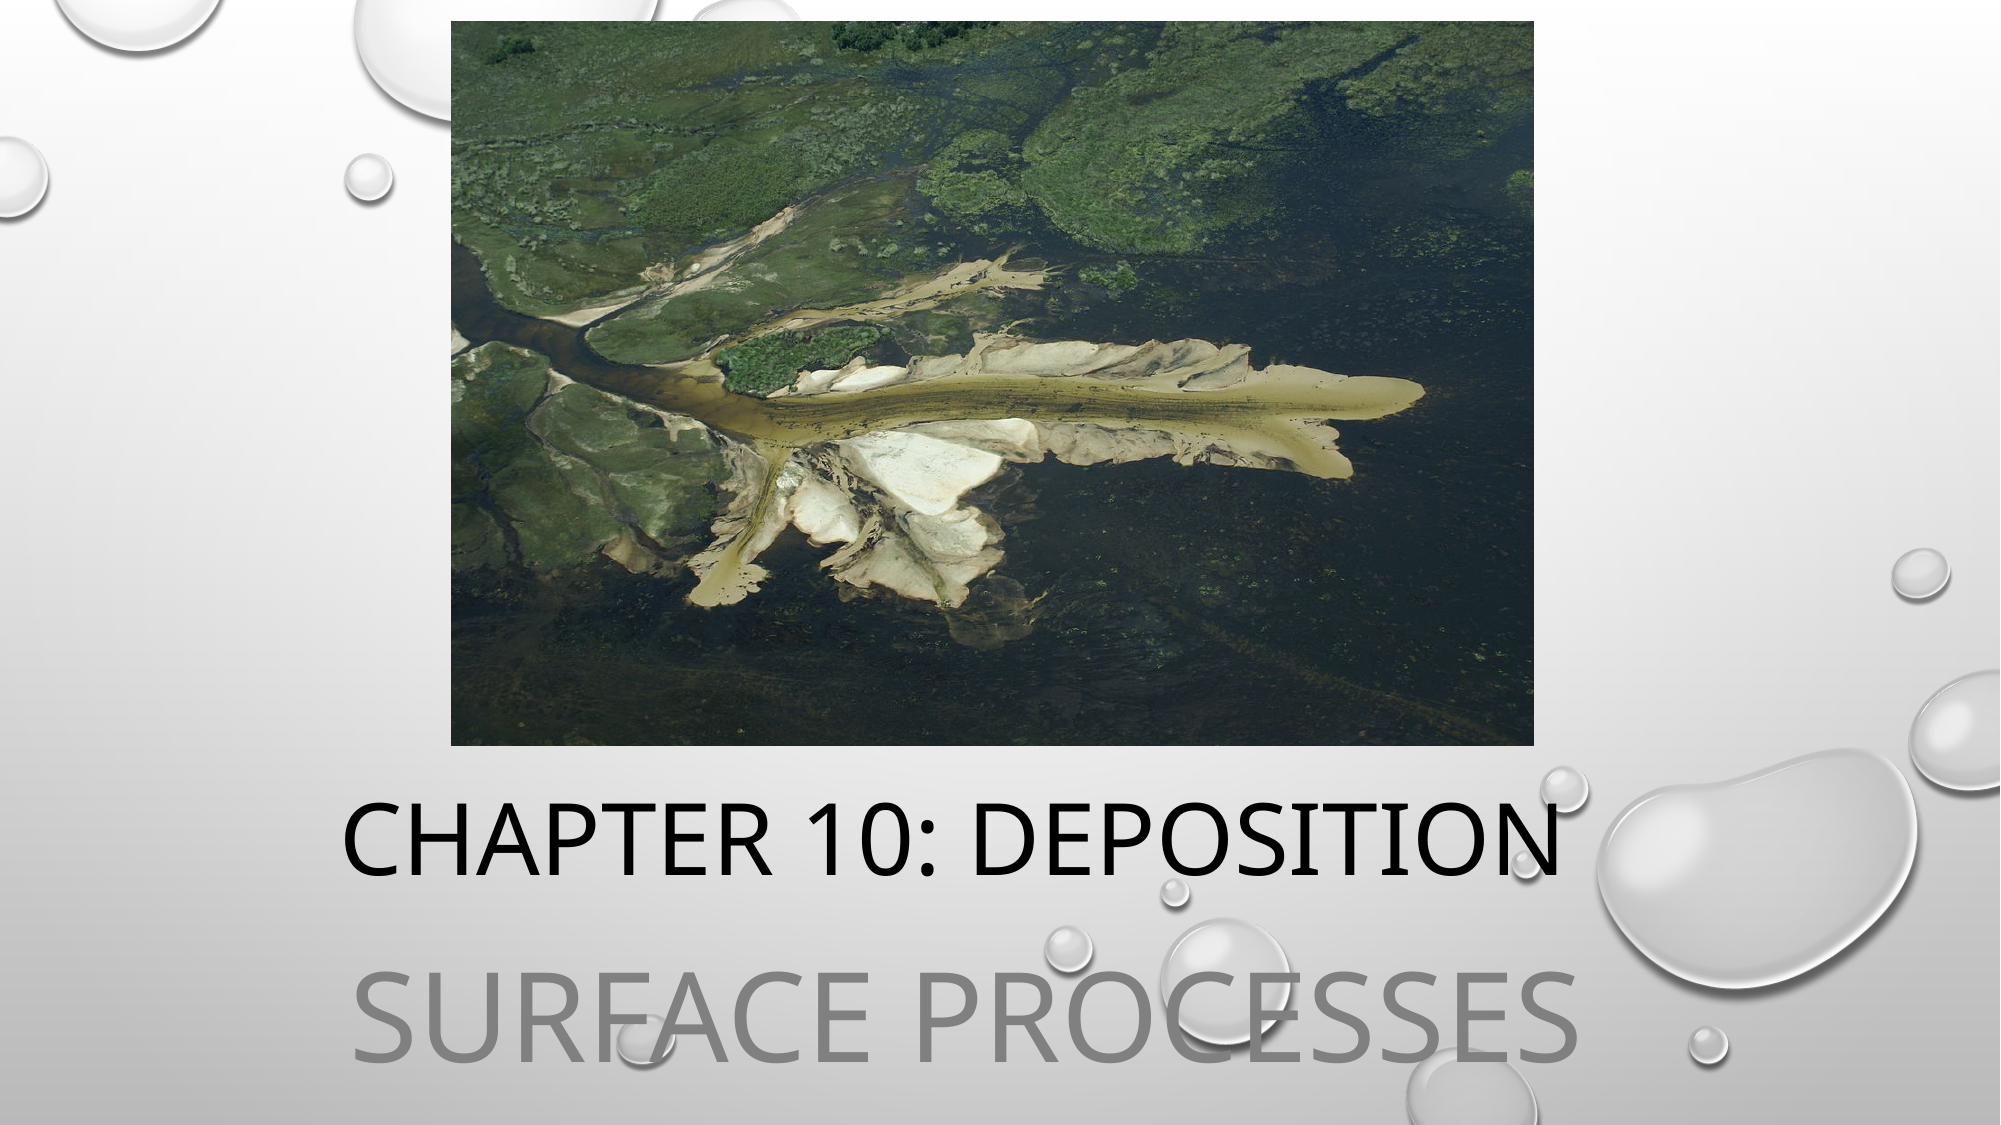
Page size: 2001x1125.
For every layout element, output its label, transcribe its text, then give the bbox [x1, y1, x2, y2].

title Chapter 10: Deposition [291, 658, 1642, 900]
picture [0, 0, 2000, 1125]
subtitle SURFACE PROCESSES [253, 900, 1680, 1125]
